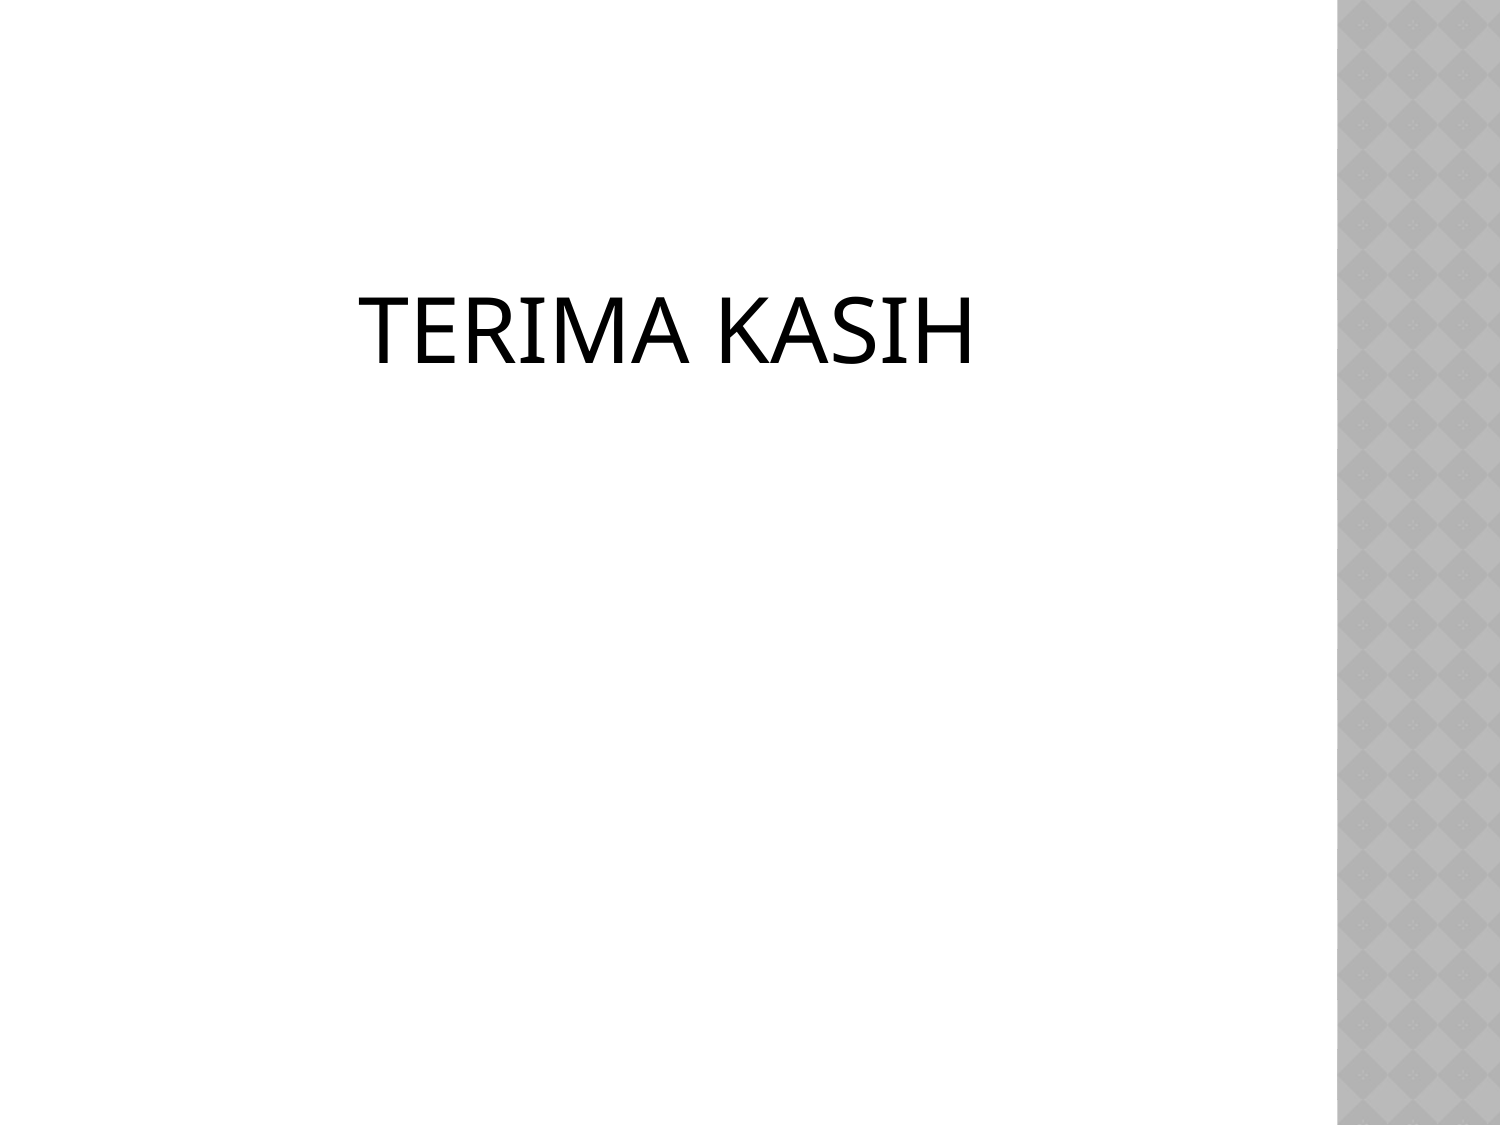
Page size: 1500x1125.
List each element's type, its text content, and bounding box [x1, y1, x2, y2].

list TERIMA KASIH [75, 264, 1263, 1059]
